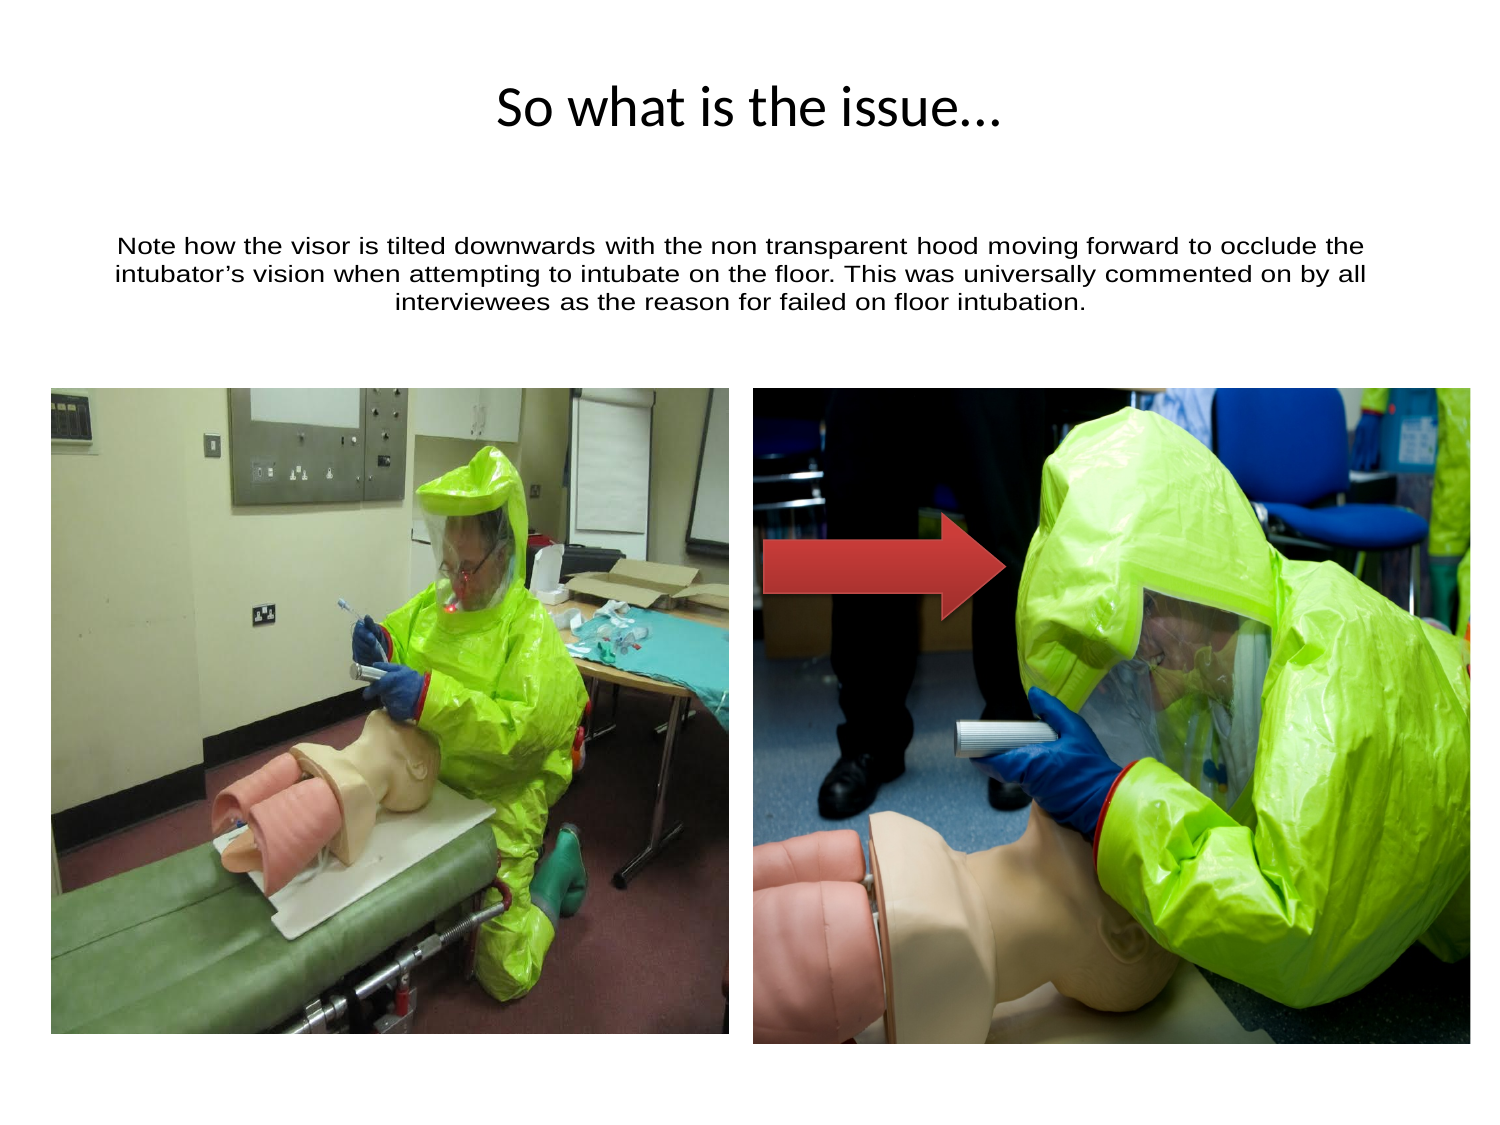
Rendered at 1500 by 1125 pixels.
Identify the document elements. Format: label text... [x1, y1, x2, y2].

title So what is the issue... [75, 45, 1425, 160]
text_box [10, 160, 1471, 1079]
